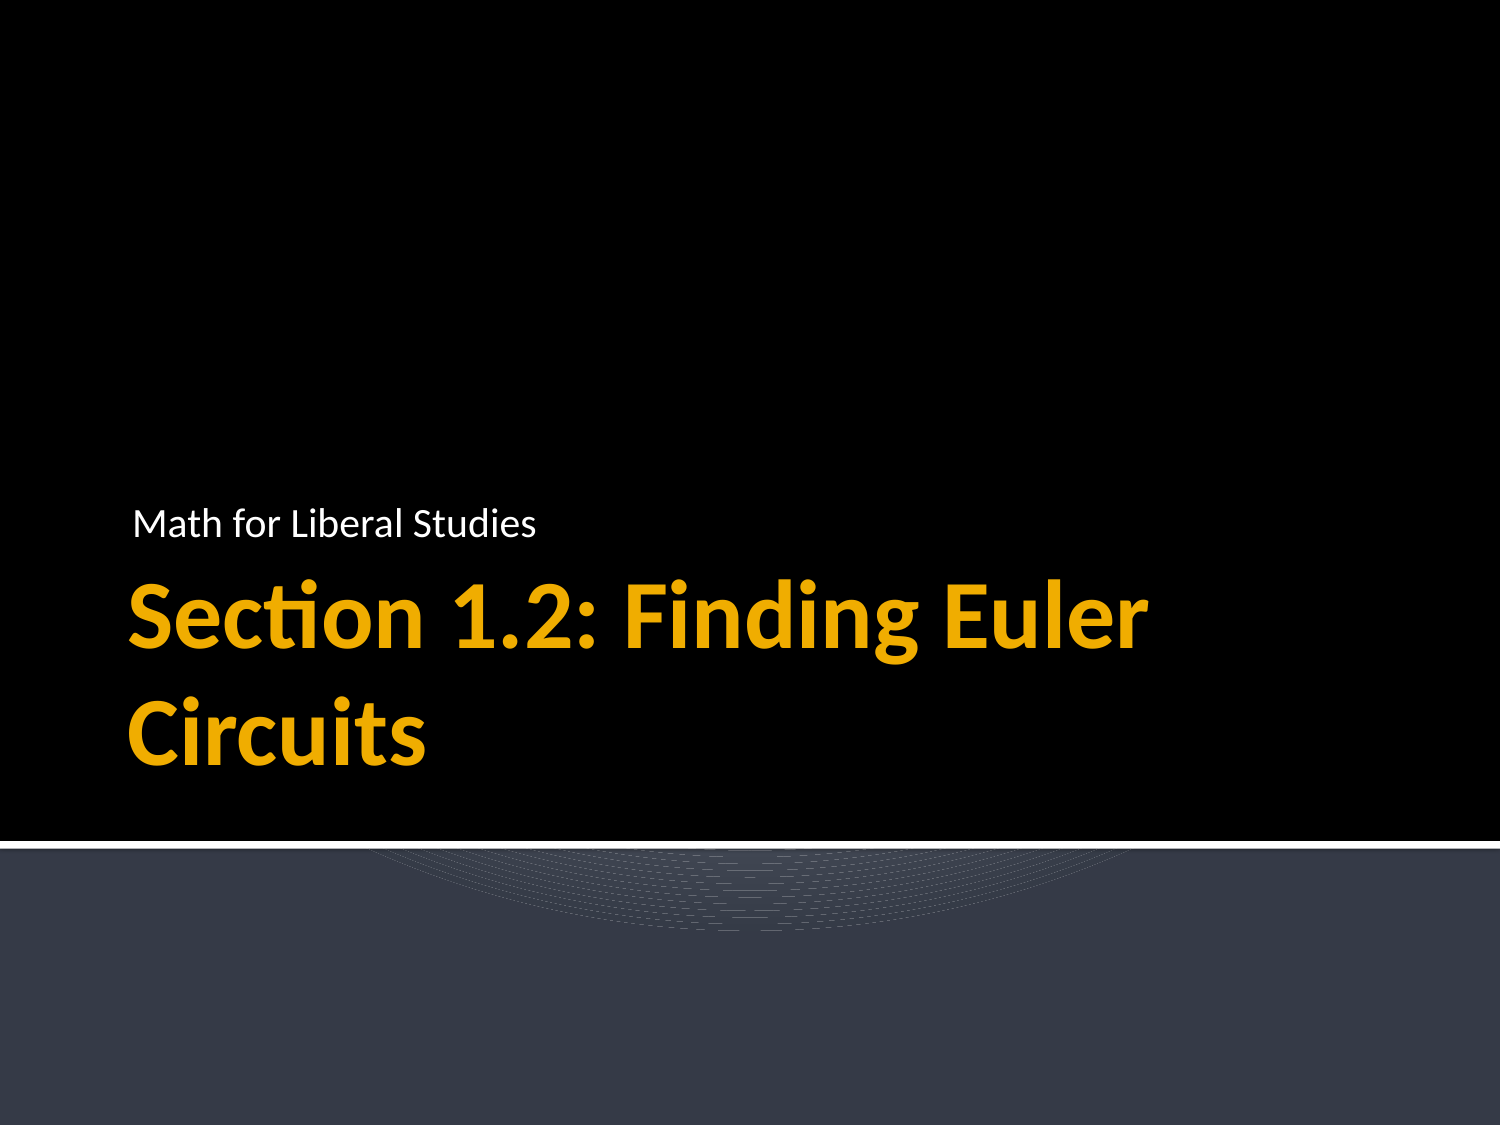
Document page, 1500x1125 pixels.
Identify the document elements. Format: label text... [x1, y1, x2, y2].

title Section 1.2: Finding Euler Circuits [112, 550, 1438, 825]
subtitle Math for Liberal Studies [112, 299, 1438, 546]
